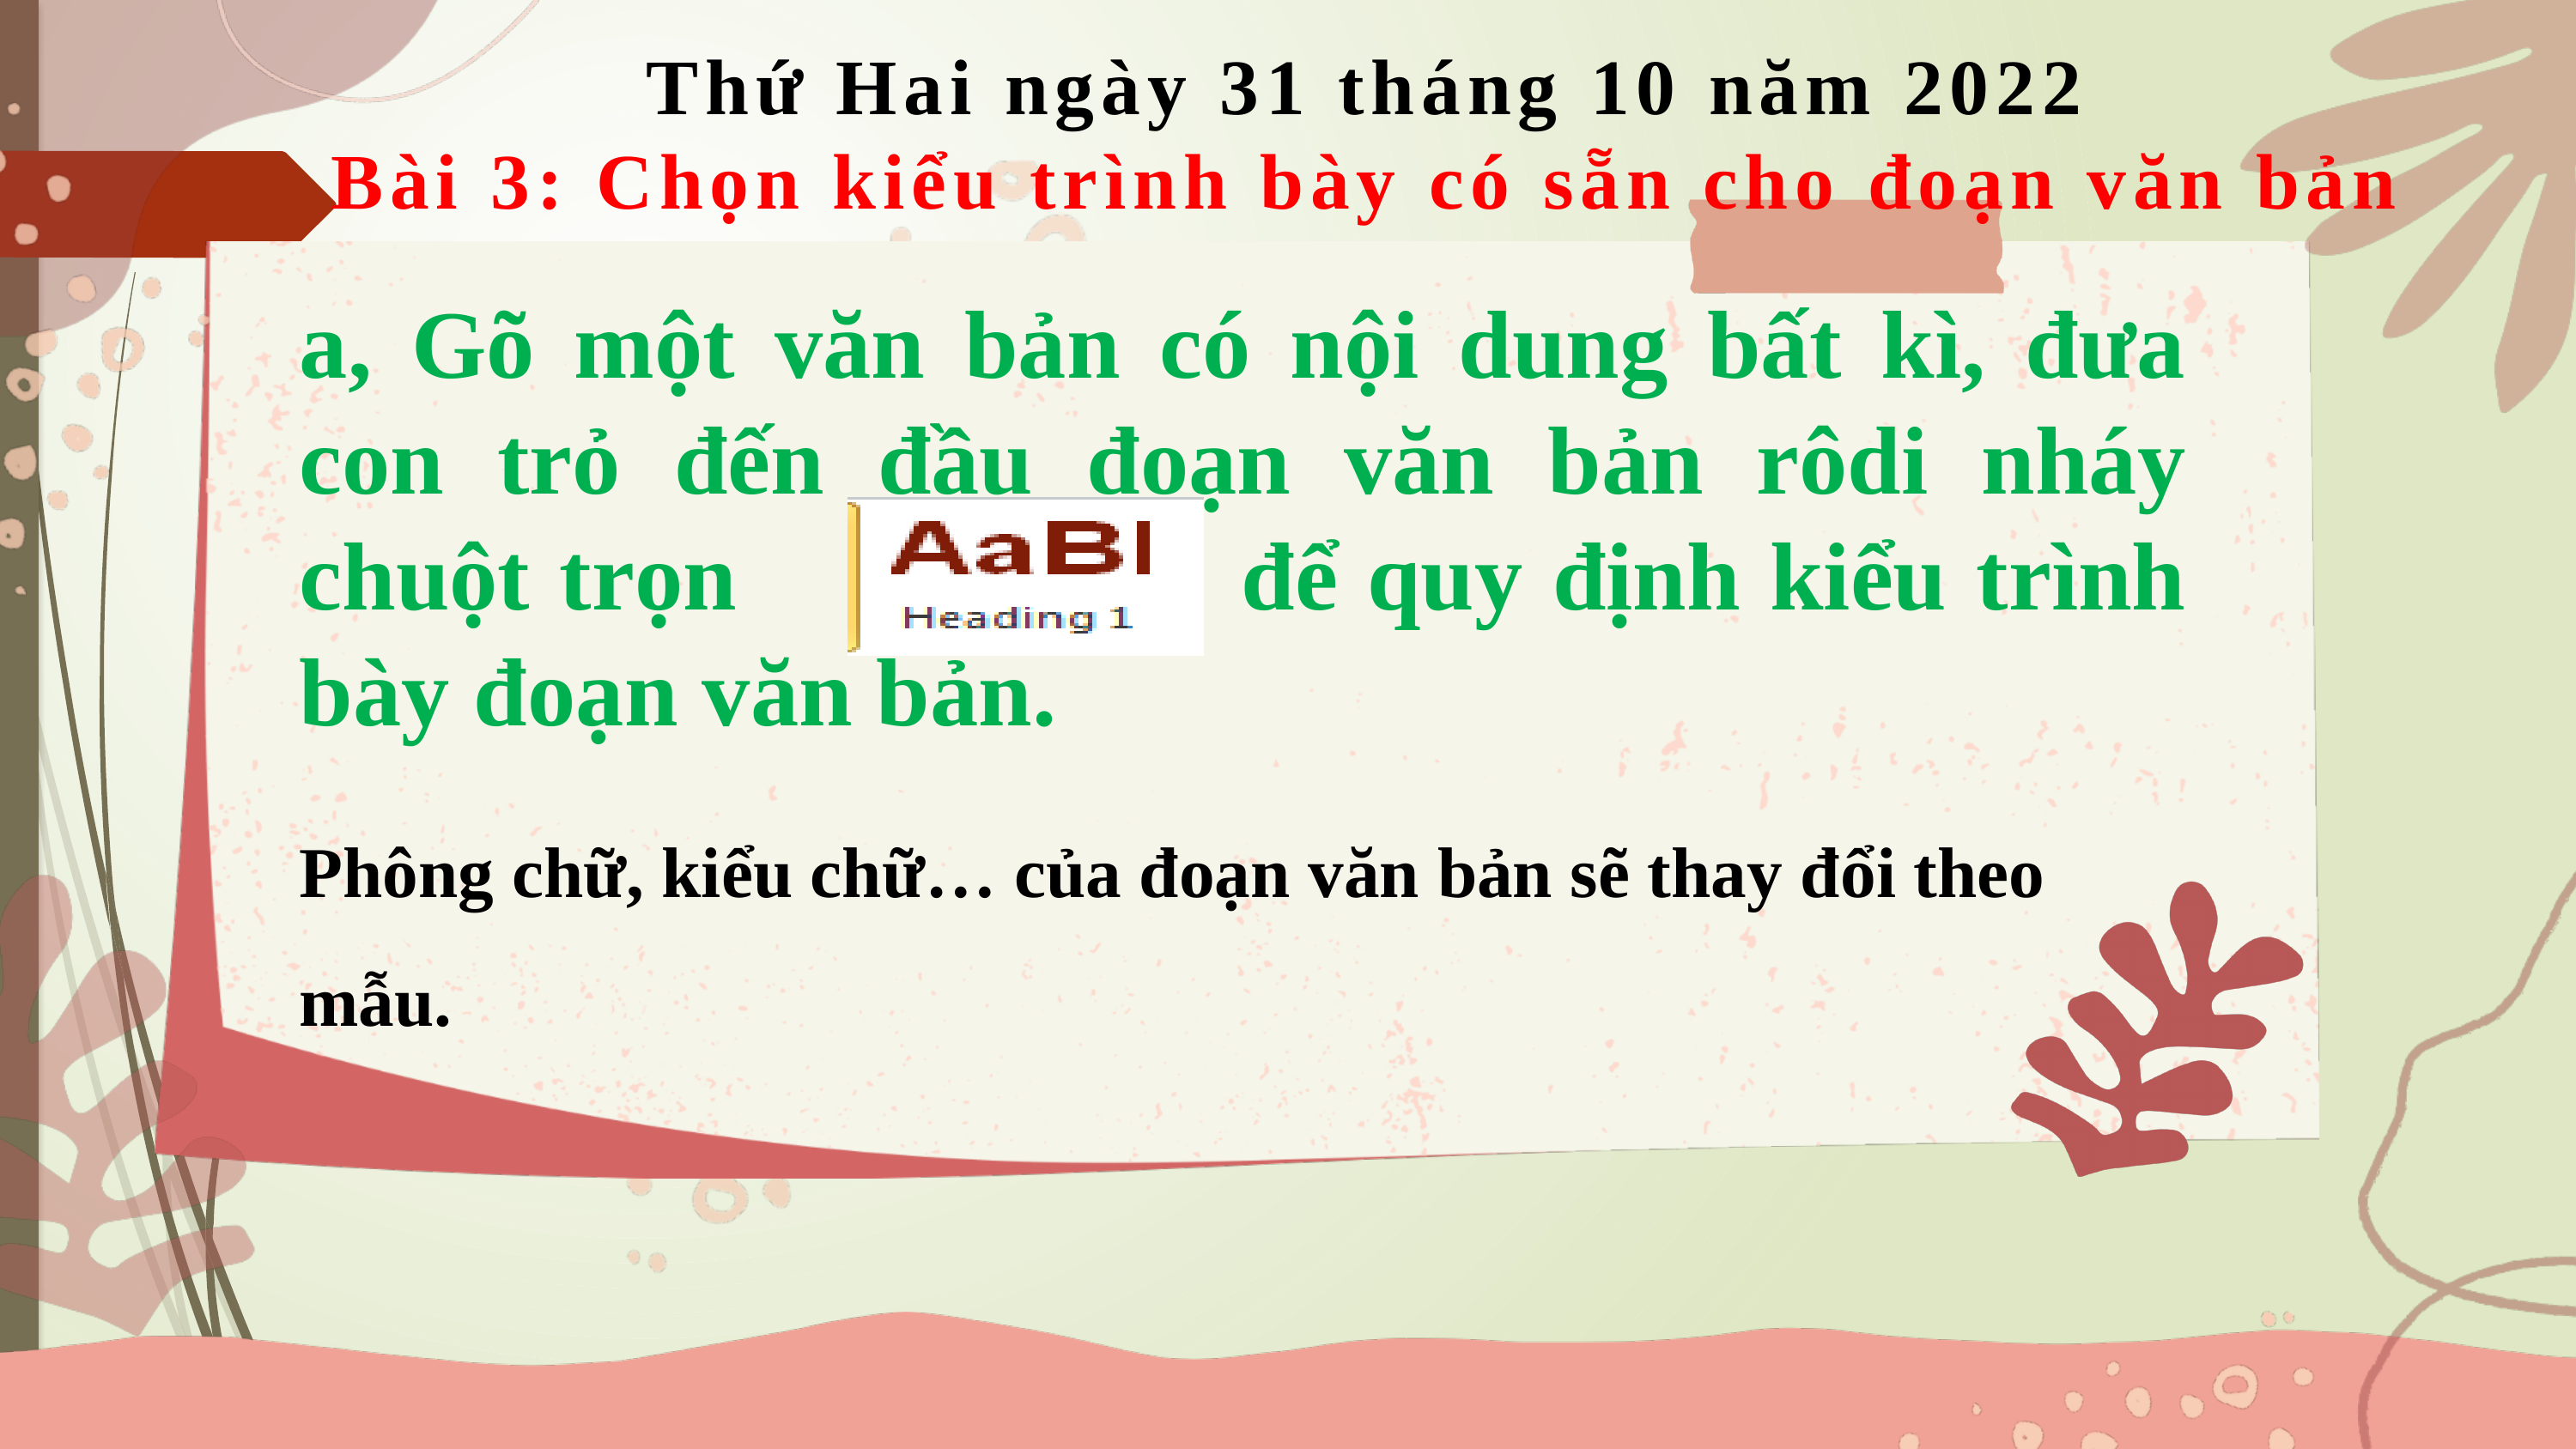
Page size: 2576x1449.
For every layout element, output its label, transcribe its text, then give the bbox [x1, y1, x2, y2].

text_box Phông chữ, kiểu chữ… của đoạn văn bản sẽ thay đổi theo mẫu. [1711, 776, 2196, 1047]
text_box Thứ Hai ngày 31 tháng 10 năm 2022 Bài 3: Chọn kiểu trình bày có sẵn cho đoạn văn bản [1711, 35, 2287, 225]
text_box Phông chữ, kiểu chữ… của đoạn văn bản sẽ thay đổi theo mẫu. [286, 776, 762, 1047]
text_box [848, 497, 1204, 656]
text_box a, Gõ một văn bản có nội dung bất kì, đưa con trỏ đến đầu đoạn văn bản rôdi nháy chuột trọn để quy định kiểu trình bày đoạn văn bản. [1711, 275, 2199, 868]
text_box Thứ Hai ngày 31 tháng 10 năm 2022 Bài 3: Chọn kiểu trình bày có sẵn cho đoạn văn bản [440, 35, 762, 225]
picture [0, 0, 2576, 1449]
text_box a, Gõ một văn bản có nội dung bất kì, đưa con trỏ đến đầu đoạn văn bản rôdi nháy chuột trọn để quy định kiểu trình bày đoạn văn bản. [286, 275, 762, 776]
